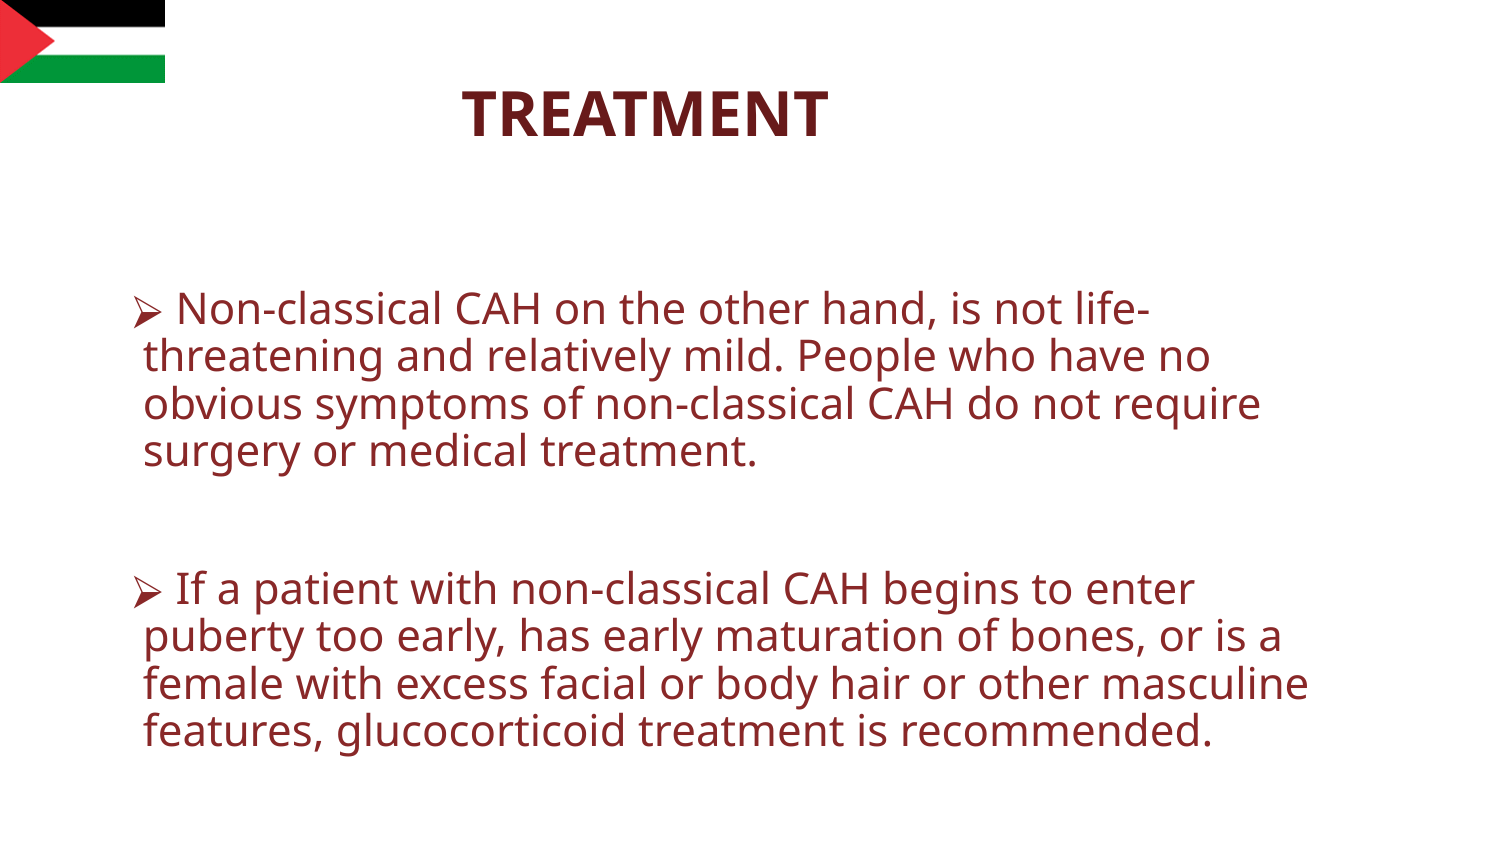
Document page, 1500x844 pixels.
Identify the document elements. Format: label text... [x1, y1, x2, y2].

list Non-classical CAH on the other hand, is not life-threatening and relatively mild. People who have no obvious symptoms of non-classical CAH do not require surgery or medical treatment. If a patient with non-classical CAH begins to enter puberty too early, has early maturation of bones, or is a female with excess facial or body hair or other masculine features, glucocorticoid treatment is recommended. [126, 281, 1322, 807]
title TREATMENT [450, 71, 1500, 166]
picture [0, 0, 166, 84]
